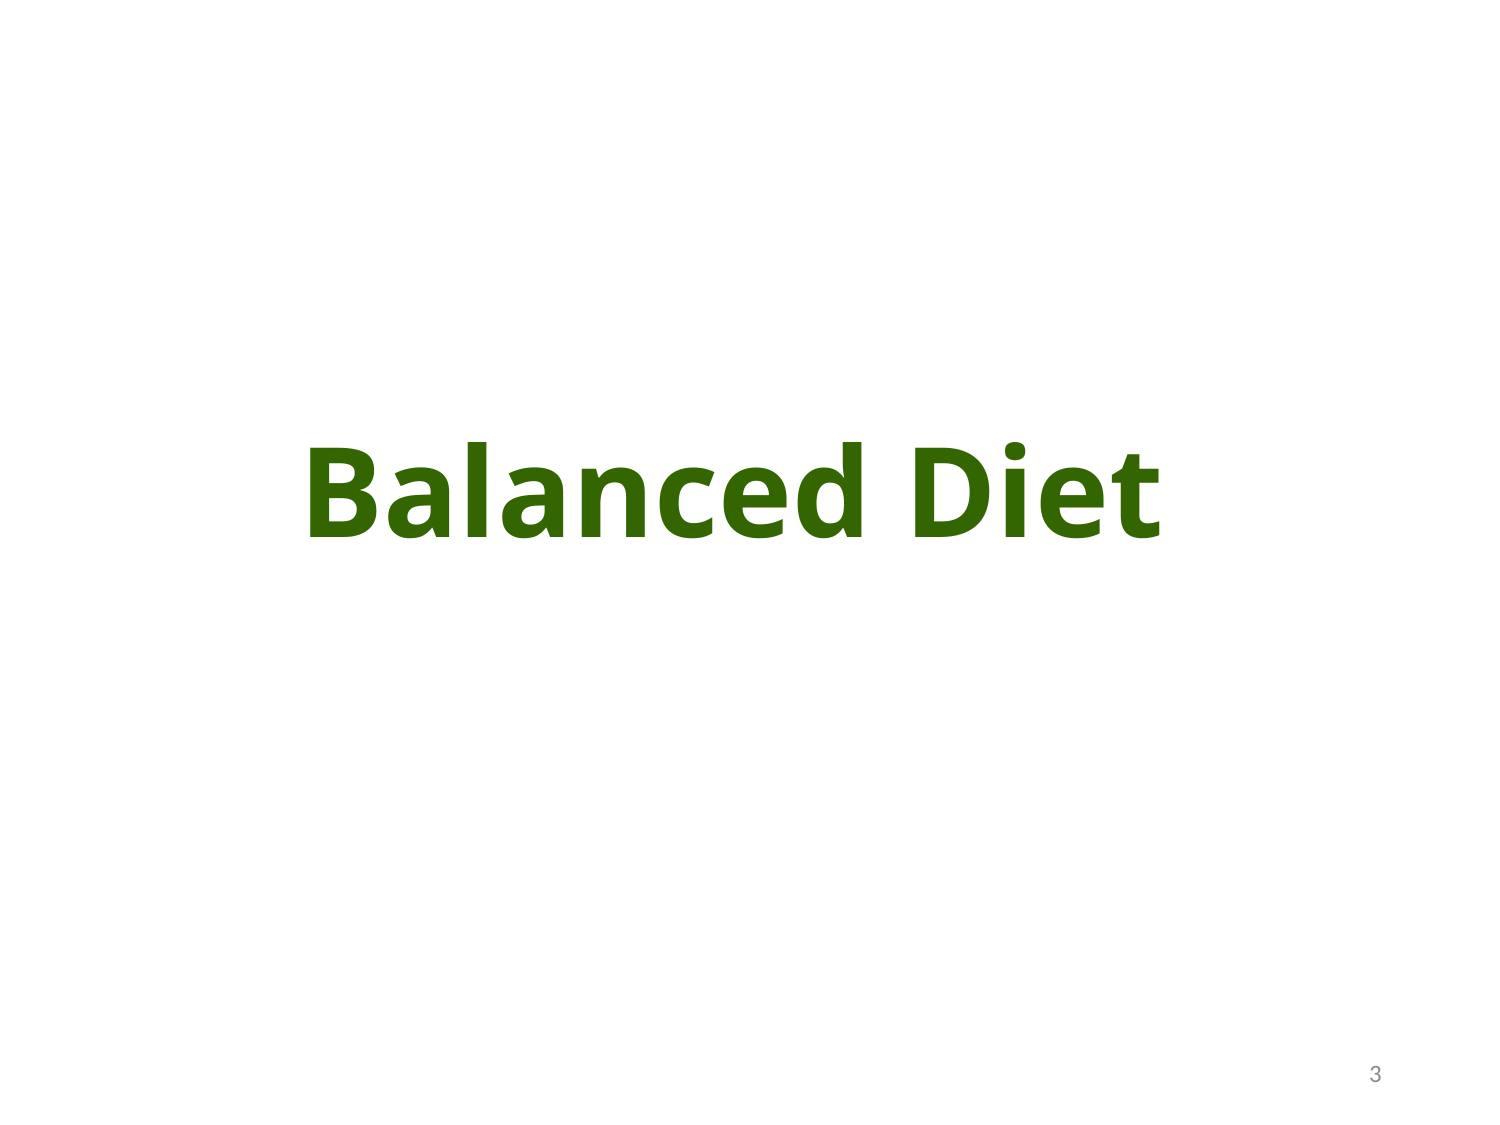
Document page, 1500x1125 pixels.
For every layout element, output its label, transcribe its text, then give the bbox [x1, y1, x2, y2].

slide_number 3 [1059, 1042, 1397, 1103]
title Balanced Diet [150, 278, 1313, 573]
